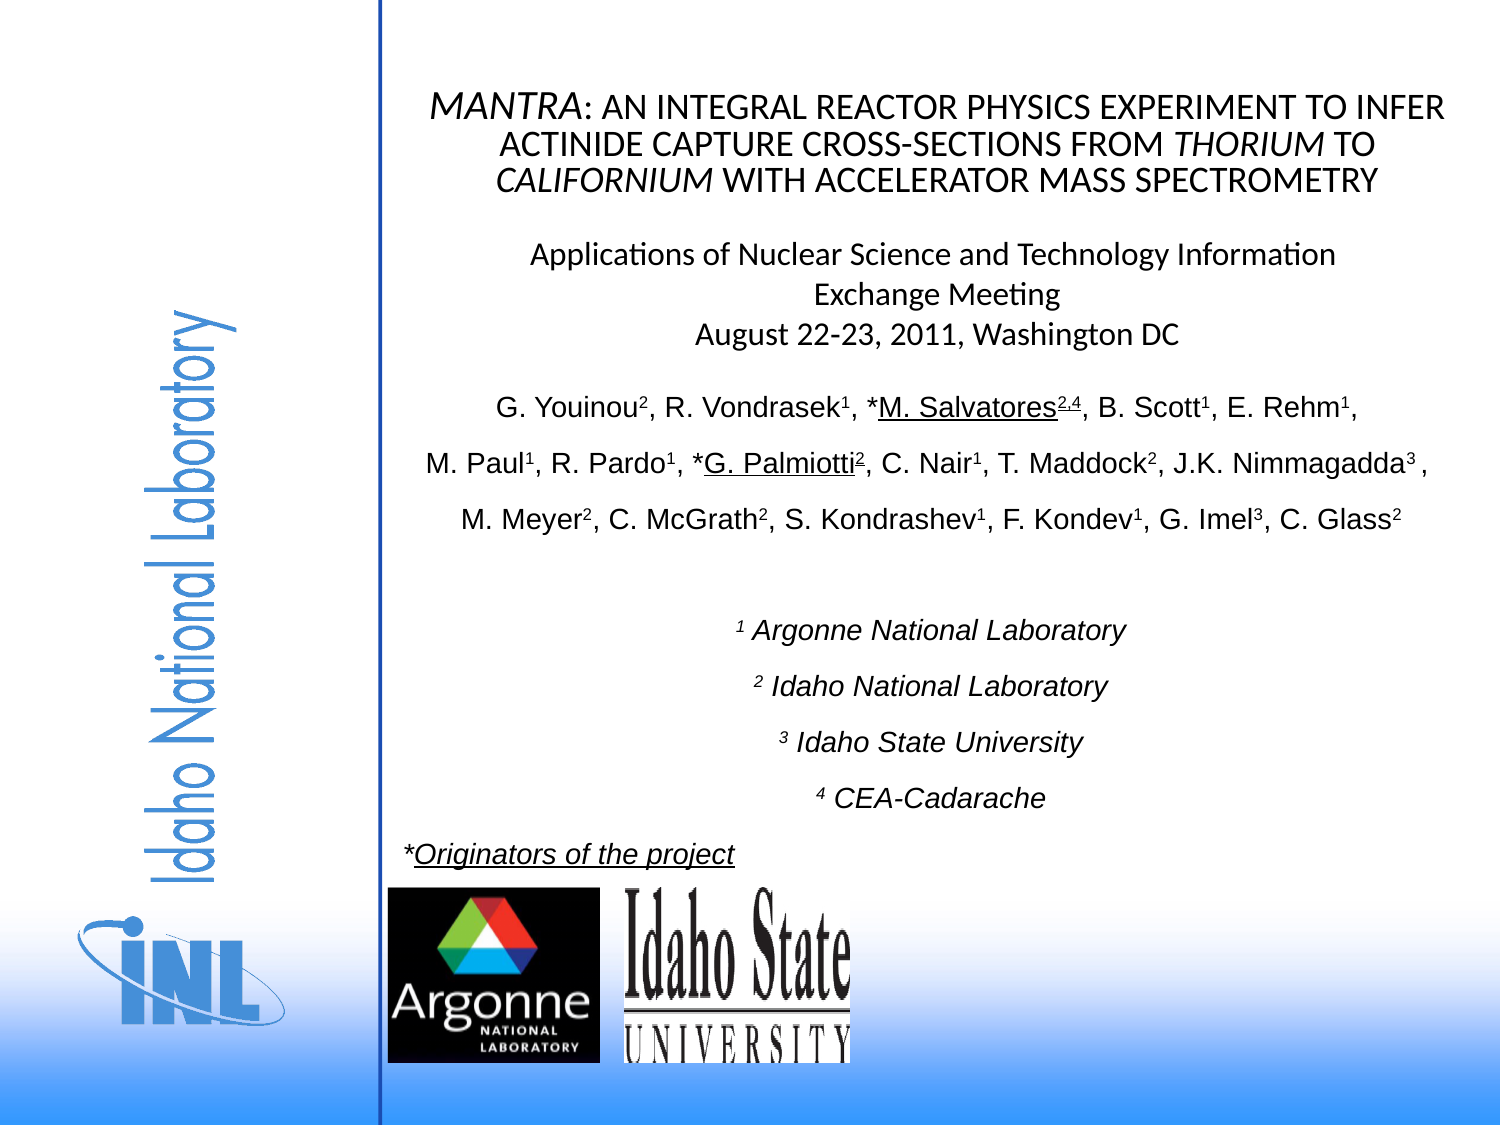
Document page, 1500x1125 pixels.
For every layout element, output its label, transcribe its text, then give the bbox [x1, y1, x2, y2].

title MANTRA: AN INTEGRAL REACTOR PHYSICS EXPERIMENT TO INFER ACTINIDE CAPTURE CROSS-SECTIONS FROM THORIUM TO CALIFORNIUM WITH ACCELERATOR MASS SPECTROMETRY [387, 49, 1488, 238]
subtitle G. Youinou2, R. Vondrasek1, *M. Salvatores2,4, B. Scott1, E. Rehm1, M. Paul1, R. Pardo1, *G. Palmiotti2, C. Nair1, T. Maddock2, J.K. Nimmagadda3 , M. Meyer2, C. McGrath2, S. Kondrashev1, F. Kondev1, G. Imel3, C. Glass2 1 Argonne National Laboratory 2 Idaho National Laboratory 3 Idaho State University 4 CEA-Cadarache *Originators of the project [387, 387, 1476, 876]
picture [0, 0, 378, 1125]
picture [383, 0, 1500, 1125]
text_box Applications of Nuclear Science and Technology Information Exchange Meeting August 22‐23, 2011, Washington DC [399, 224, 1475, 360]
